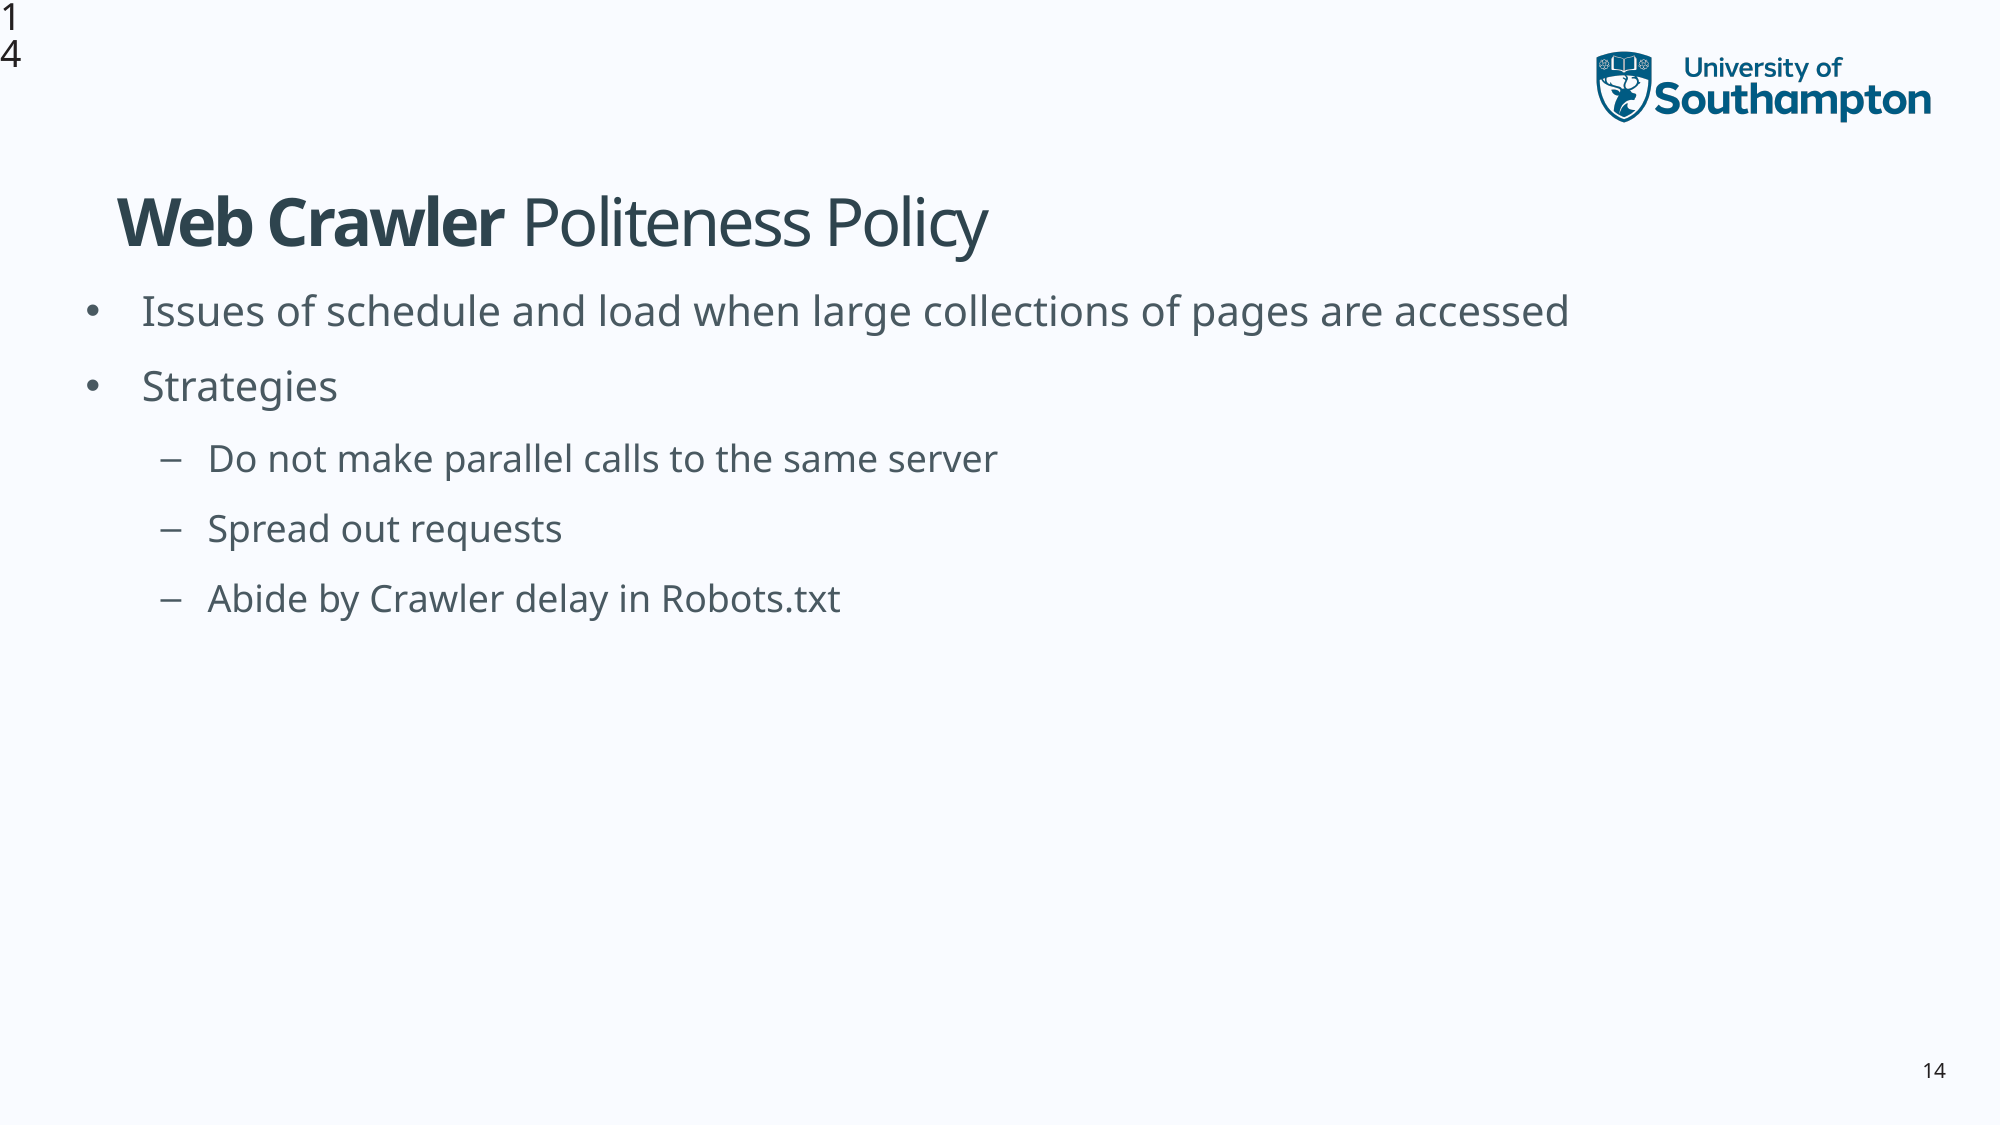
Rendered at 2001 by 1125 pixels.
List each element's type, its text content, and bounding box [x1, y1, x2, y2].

picture [1607, 76, 1624, 88]
picture [1758, 97, 1766, 113]
picture [1527, 0, 2000, 220]
picture [1626, 78, 1648, 111]
picture [1808, 97, 1815, 113]
picture [1689, 97, 1698, 108]
picture [1626, 76, 1636, 88]
title Web Crawler Politeness Policy [102, 113, 1882, 268]
picture [1823, 97, 1830, 113]
picture [1847, 97, 1857, 108]
picture [1730, 97, 1736, 113]
text_box Issues of schedule and load when large collections of pages are accessed Strategies Do not make parallel calls to the same server Spread out requests Abide by Crawler delay in Robots.txt [70, 277, 1930, 1011]
picture [1782, 97, 1791, 108]
picture [1600, 80, 1617, 111]
